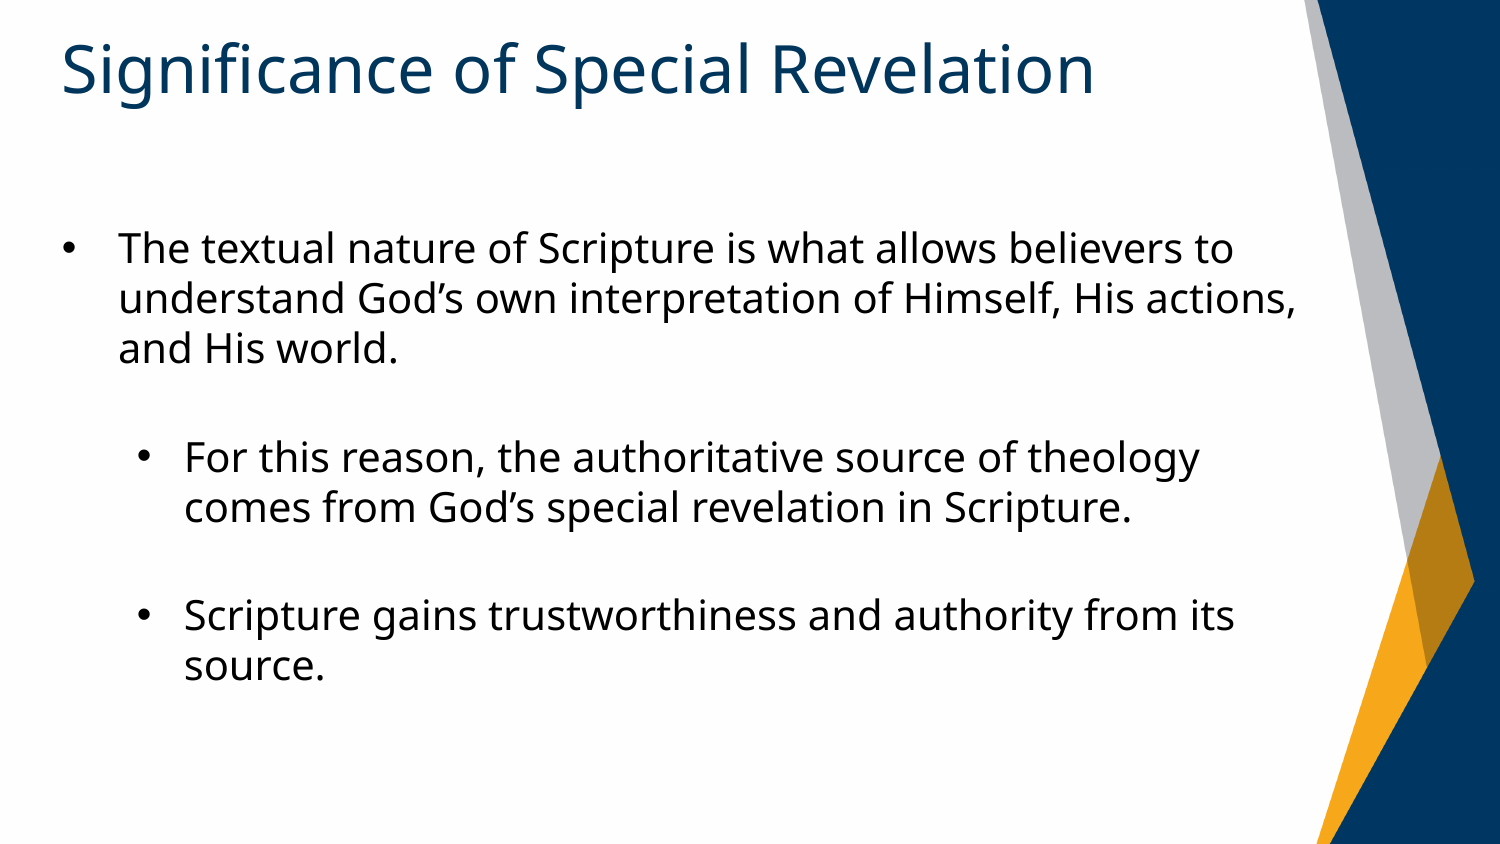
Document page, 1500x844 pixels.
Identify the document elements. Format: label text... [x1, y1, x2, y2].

title Significance of Special Revelation [61, 33, 1280, 114]
list The textual nature of Scripture is what allows believers to understand God’s own interpretation of Himself, His actions, and His world. For this reason, the authoritative source of theology comes from God’s special revelation in Scripture. Scripture gains trustworthiness and authority from its source. [61, 157, 1298, 754]
picture [0, 0, 1500, 844]
